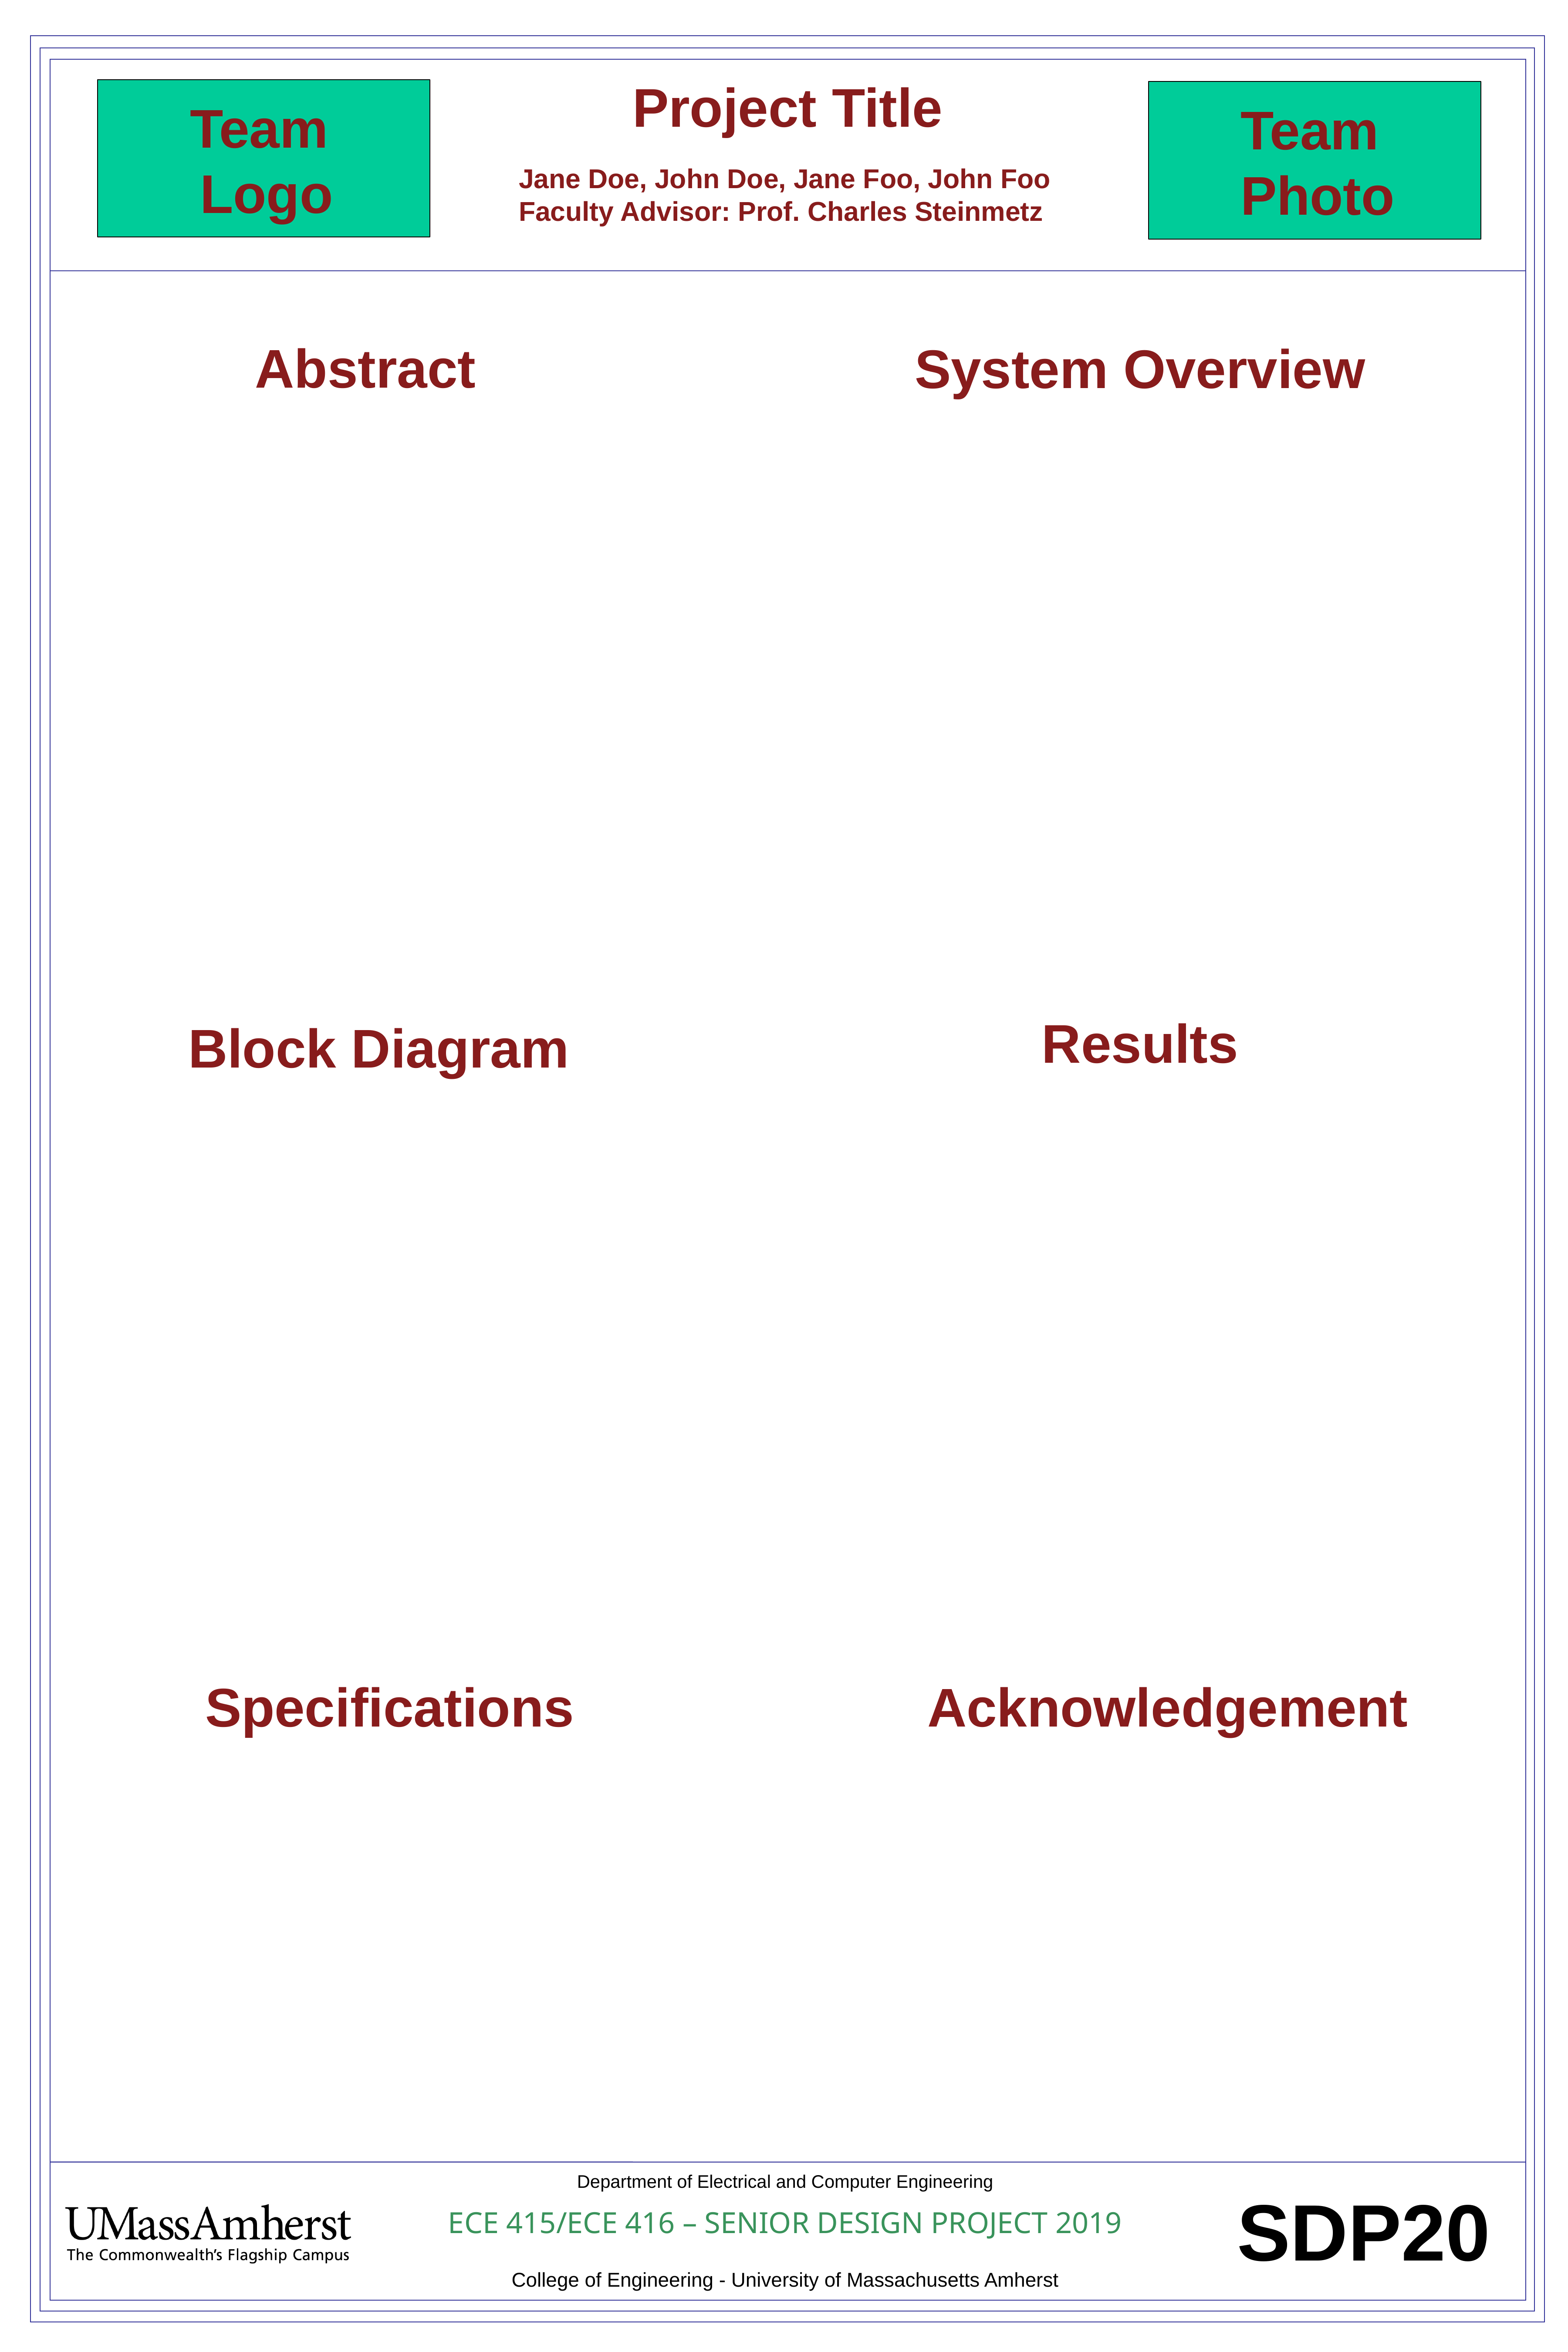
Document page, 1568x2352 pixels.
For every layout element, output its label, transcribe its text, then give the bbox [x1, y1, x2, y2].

text_box Acknowledgement [887, 1660, 1448, 1749]
text_box Team Photo [1186, 83, 1448, 238]
text_box Results [887, 997, 1393, 1086]
text_box Department of Electrical and Computer Engineering ECE 415/ECE 416 – SENIOR DESIGN PROJECT 2019 College of Engineering - University of Massachusetts Amherst [51, 2147, 1519, 2319]
text_box [98, 80, 430, 237]
text_box SDP20 [1230, 2177, 1497, 2280]
text_box [50, 59, 1526, 2301]
text_box Block Diagram [126, 1001, 632, 1091]
text_box Specifications [137, 1660, 642, 1749]
text_box Abstract [158, 321, 573, 410]
text_box System Overview [887, 322, 1393, 411]
text_box [1149, 81, 1481, 239]
picture [65, 2203, 351, 2264]
text_box Team Logo [135, 81, 397, 236]
text_box [30, 36, 1544, 2322]
